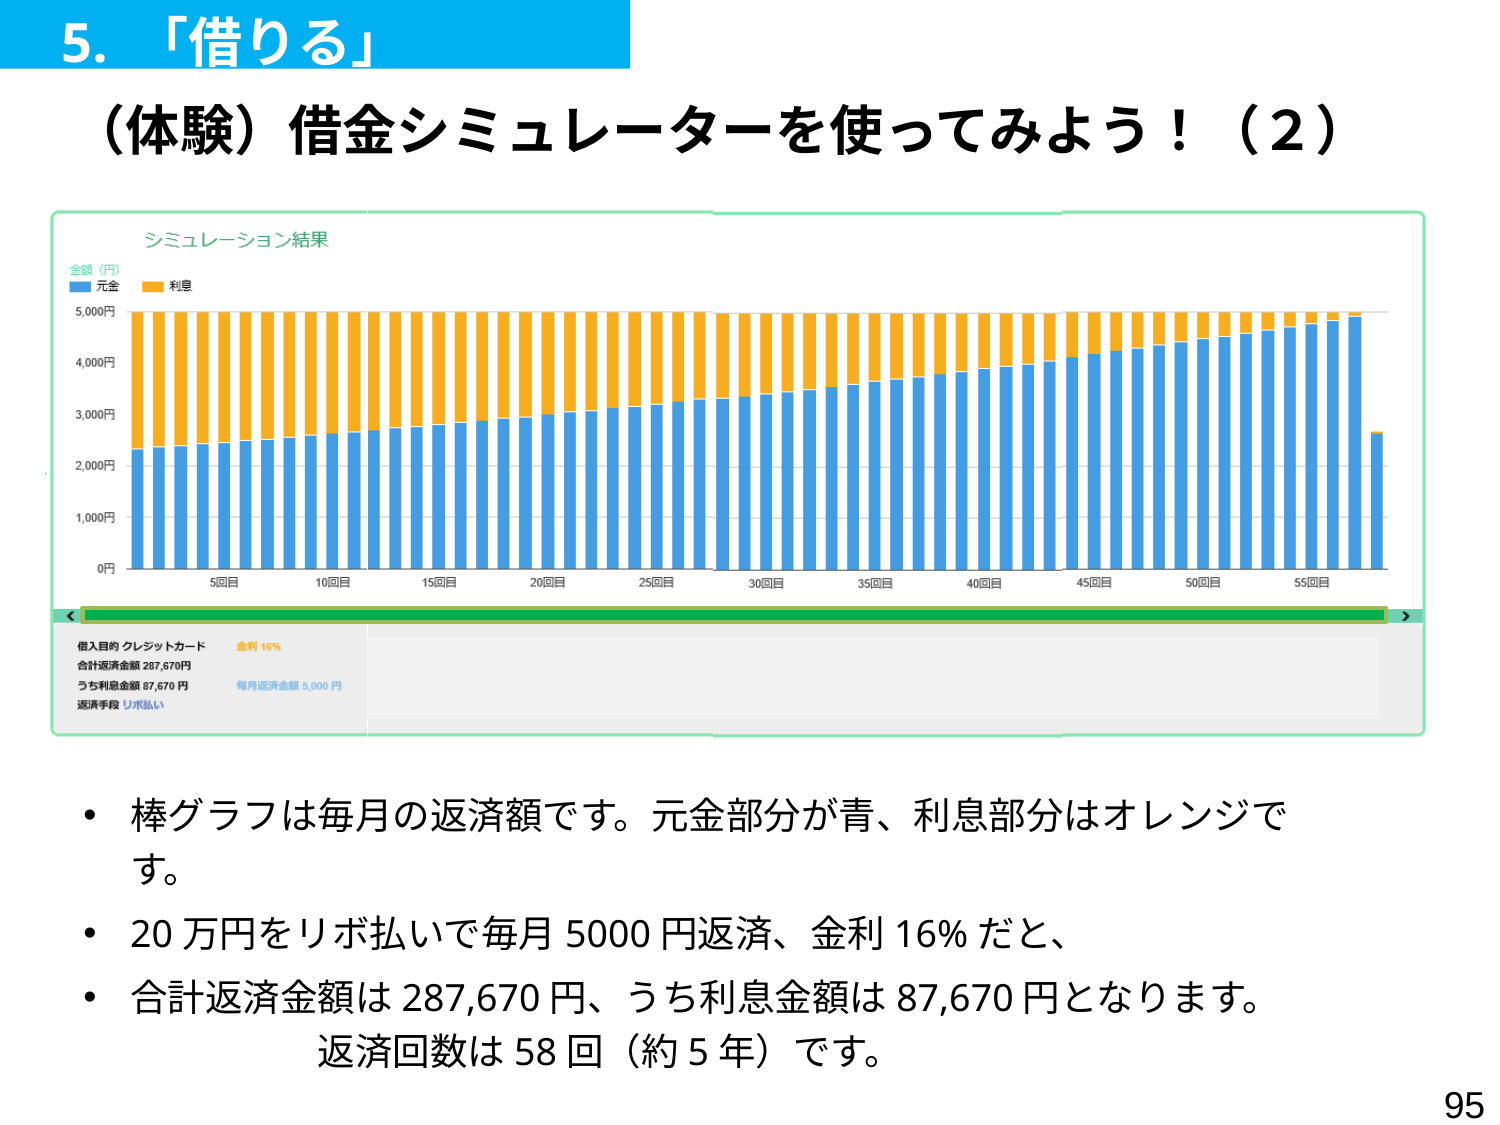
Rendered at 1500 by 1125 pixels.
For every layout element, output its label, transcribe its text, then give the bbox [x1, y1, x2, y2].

text_box 5. 「借りる」 [0, 0, 632, 71]
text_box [44, 197, 1430, 746]
text_box 棒グラフは毎月の返済額です。元金部分が青、利息部分はオレンジです。 20万円をリボ払いで毎月5000円返済、金利16%だと、 合計返済金額は287,670円、うち利息金額は87,670円となります。 返済回数は58回（約5年）です。 [68, 775, 1373, 1081]
table_header （体験）借金シミュレーターを使ってみよう！（２） [58, 75, 1414, 178]
text_box 95 [1149, 1065, 1500, 1125]
